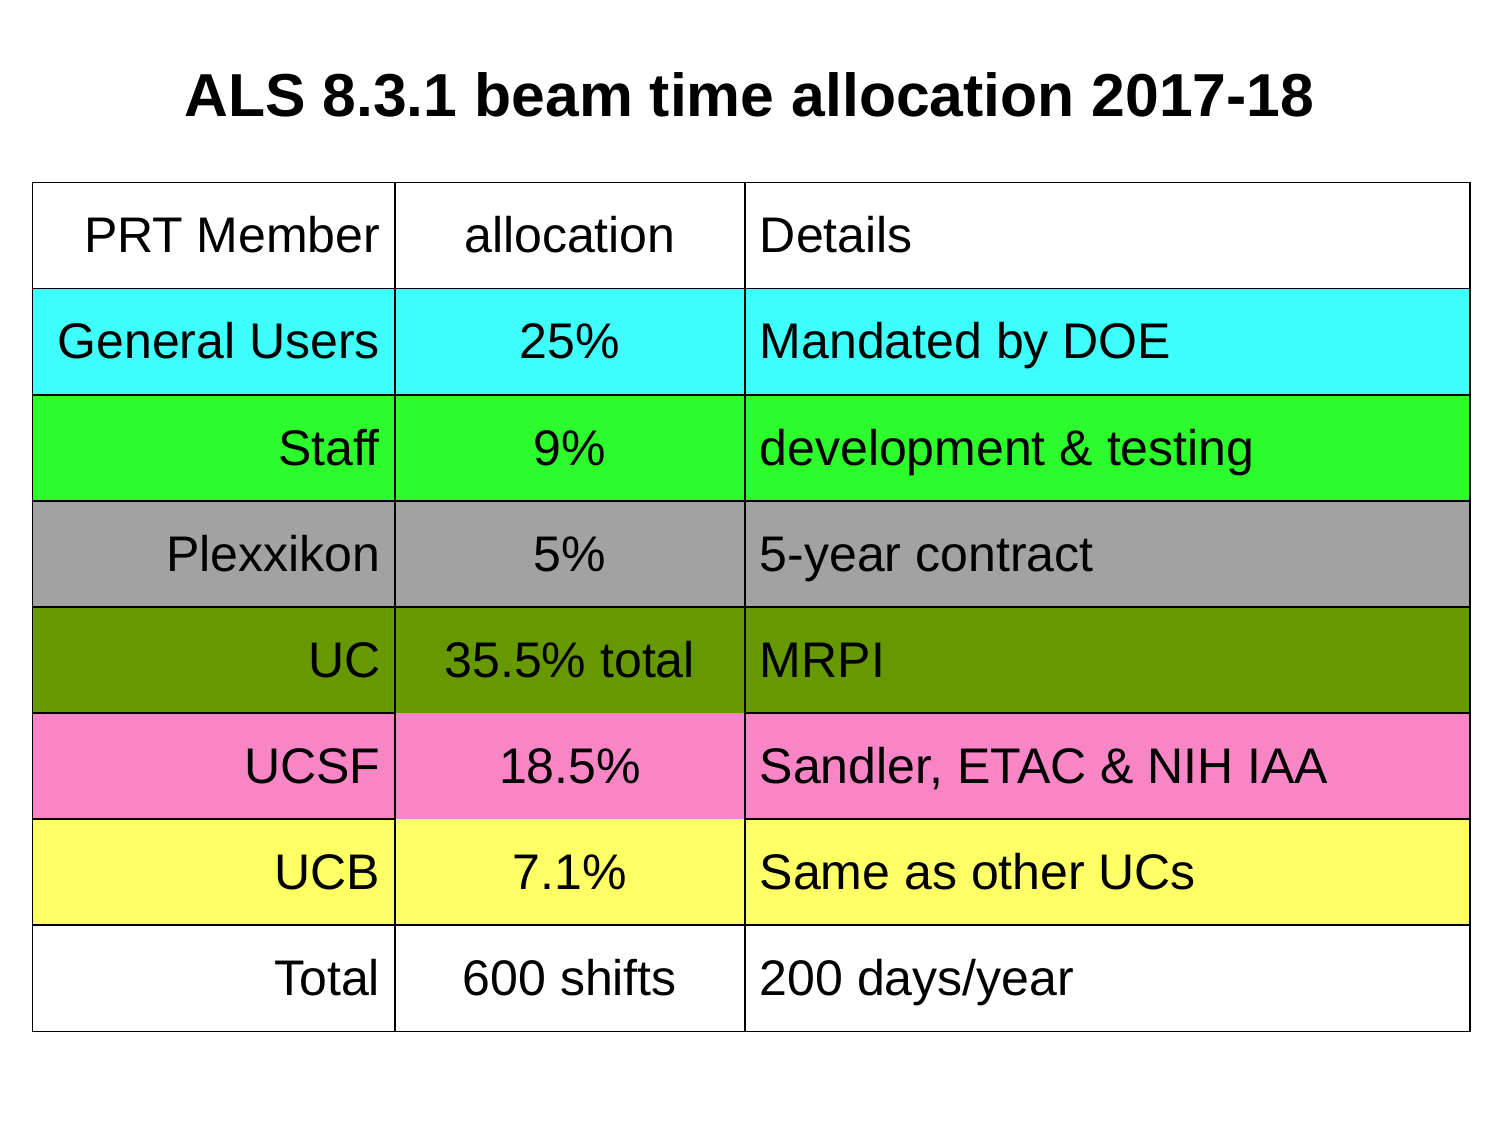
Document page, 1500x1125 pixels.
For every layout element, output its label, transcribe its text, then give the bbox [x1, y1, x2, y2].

table_cell 5-year contract [746, 502, 1469, 606]
table_cell 9% [396, 396, 744, 500]
table_cell 7.1% [396, 819, 744, 924]
table_cell UCB [33, 820, 394, 924]
table_cell 600 shifts [396, 926, 744, 1031]
table_cell Mandated by DOE [746, 289, 1469, 394]
table_cell UC [33, 608, 394, 712]
table_cell 5% [396, 502, 744, 606]
table_cell Plexxikon [33, 502, 394, 606]
table_header PRT Member [33, 183, 394, 288]
table_cell Staff [33, 396, 394, 500]
table_cell MRPI [746, 608, 1469, 712]
table_cell General Users [33, 289, 394, 394]
table_cell UCSF [33, 714, 394, 818]
table_cell 25% [396, 289, 744, 394]
table_cell 18.5% [396, 713, 744, 819]
table_cell Sandler, ETAC & NIH IAA [746, 714, 1469, 818]
table_header Details [746, 183, 1469, 288]
table_cell Total [33, 926, 394, 1031]
table_cell Same as other UCs [746, 820, 1469, 924]
title ALS 8.3.1 beam time allocation 2017-18 [75, 24, 1425, 160]
table_cell 200 days/year [746, 926, 1469, 1031]
table_header allocation [396, 183, 744, 288]
table_cell development & testing [746, 396, 1469, 500]
table_cell 35.5% total [396, 608, 744, 713]
